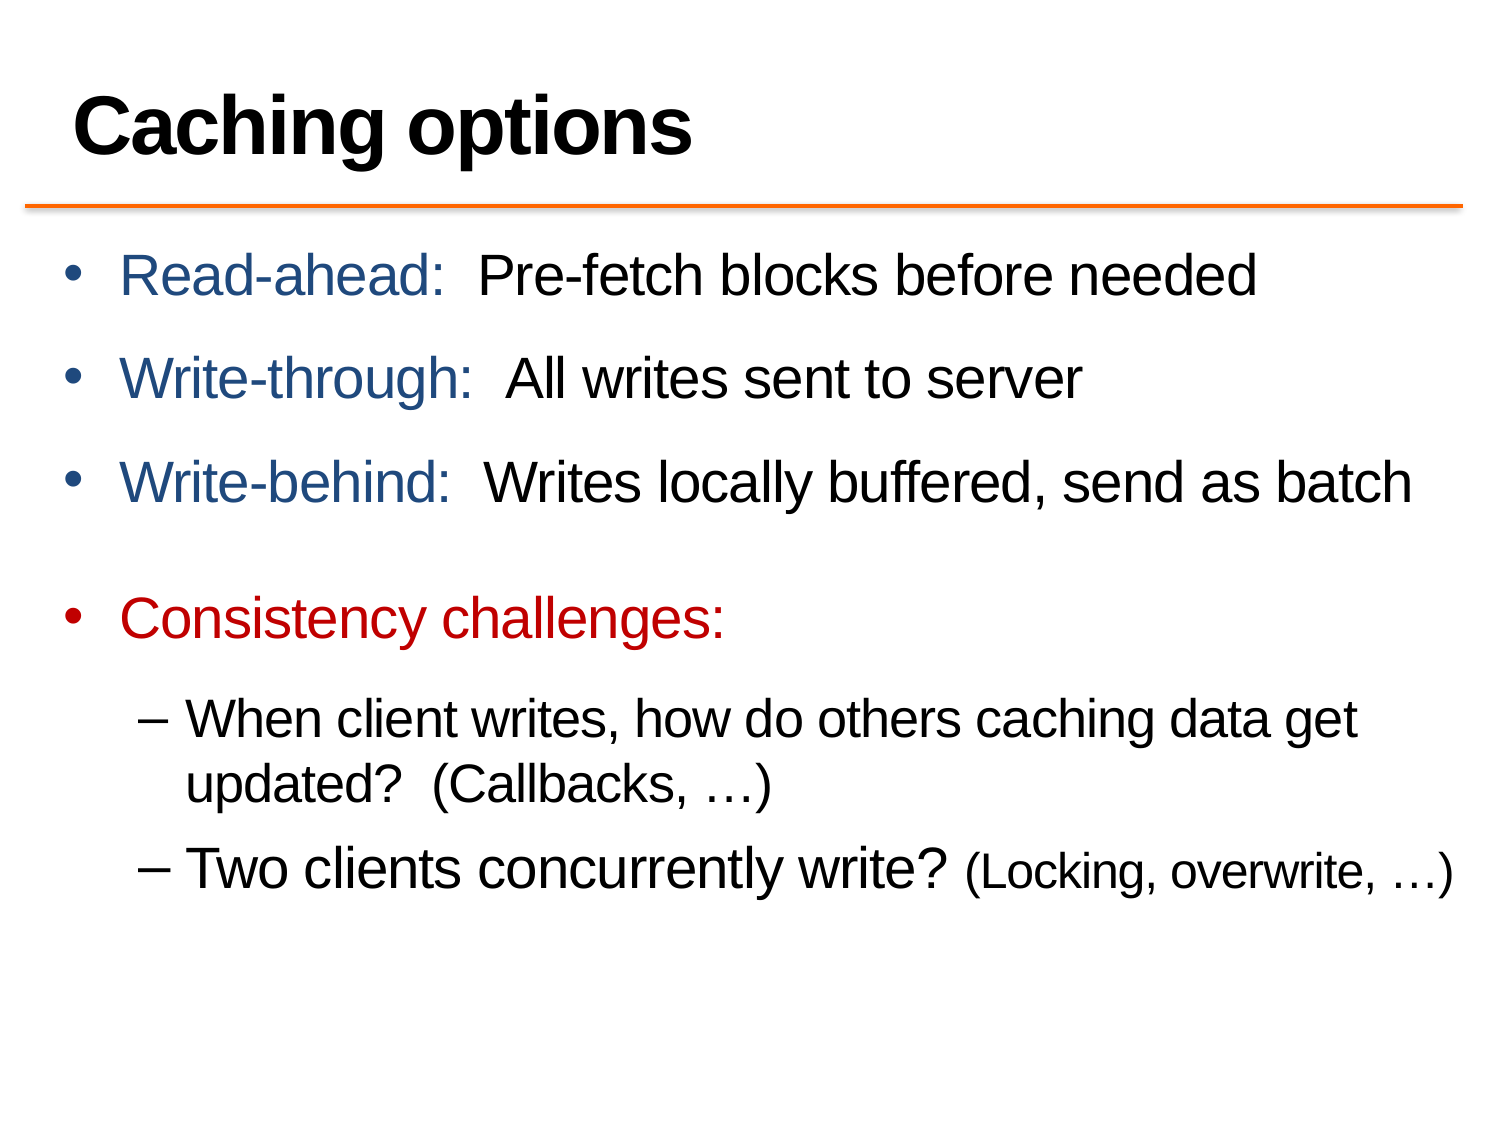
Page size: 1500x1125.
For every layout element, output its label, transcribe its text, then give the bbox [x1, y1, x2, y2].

list Read-ahead: Pre-fetch blocks before needed Write-through: All writes sent to server Write-behind: Writes locally buffered, send as batch Consistency challenges: When client writes, how do others caching data get updated? (Callbacks, …) Two clients concurrently write? (Locking, overwrite, …) [57, 231, 1500, 1054]
title Caching options [57, 2, 1463, 178]
